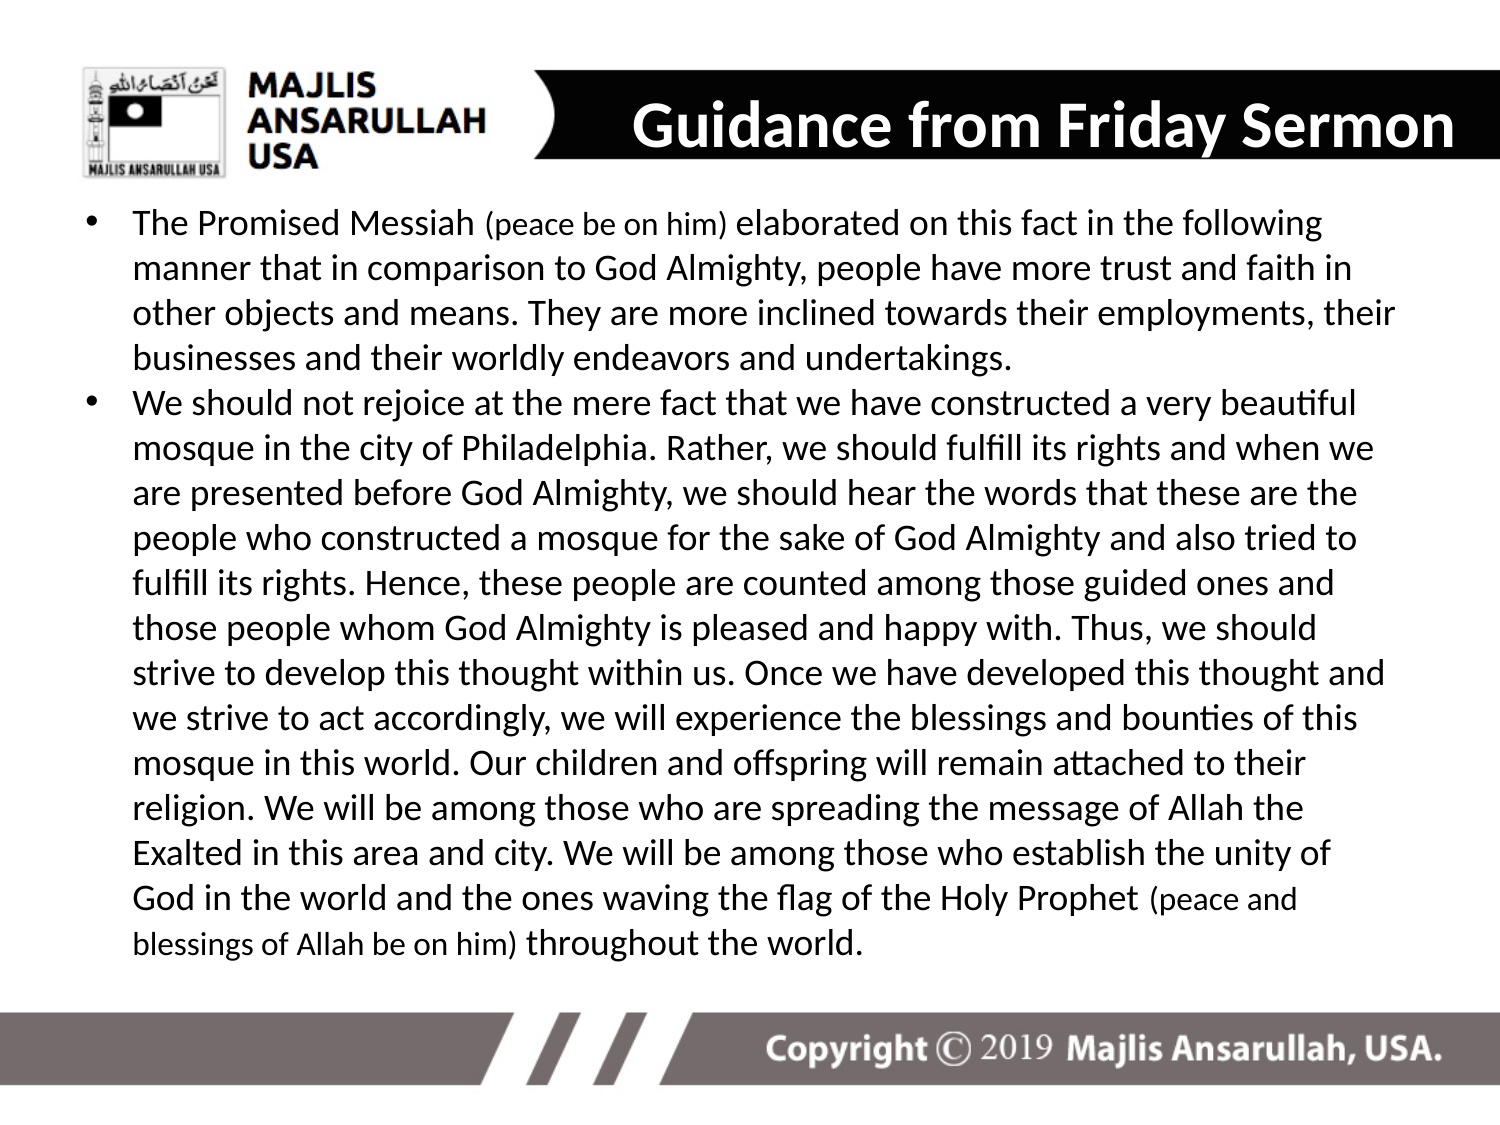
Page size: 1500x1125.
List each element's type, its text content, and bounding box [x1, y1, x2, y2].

picture [0, 0, 1500, 1125]
text_box The Promised Messiah (peace be on him) elaborated on this fact in the following manner that in comparison to God Almighty, people have more trust and faith in other objects and means. They are more inclined towards their employments, their businesses and their worldly endeavors and undertakings. We should not rejoice at the mere fact that we have constructed a very beautiful mosque in the city of Philadelphia. Rather, we should fulfill its rights and when we are presented before God Almighty, we should hear the words that these are the people who constructed a mosque for the sake of God Almighty and also tried to fulfill its rights. Hence, these people are counted among those guided ones and those people whom God Almighty is pleased and happy with. Thus, we should strive to develop this thought within us. Once we have developed this thought and we strive to act accordingly, we will experience the blessings and bounties of this mosque in this world. Our children and offspring will remain attached to their religion. We will be among those who are spreading the message of Allah the Exalted in this area and city. We will be among those who establish the unity of God in the world and the ones waving the flag of the Holy Prophet (peace and blessings of Allah be on him) throughout the world. [70, 191, 1415, 1061]
text_box Guidance from Friday Sermon [617, 73, 1473, 168]
